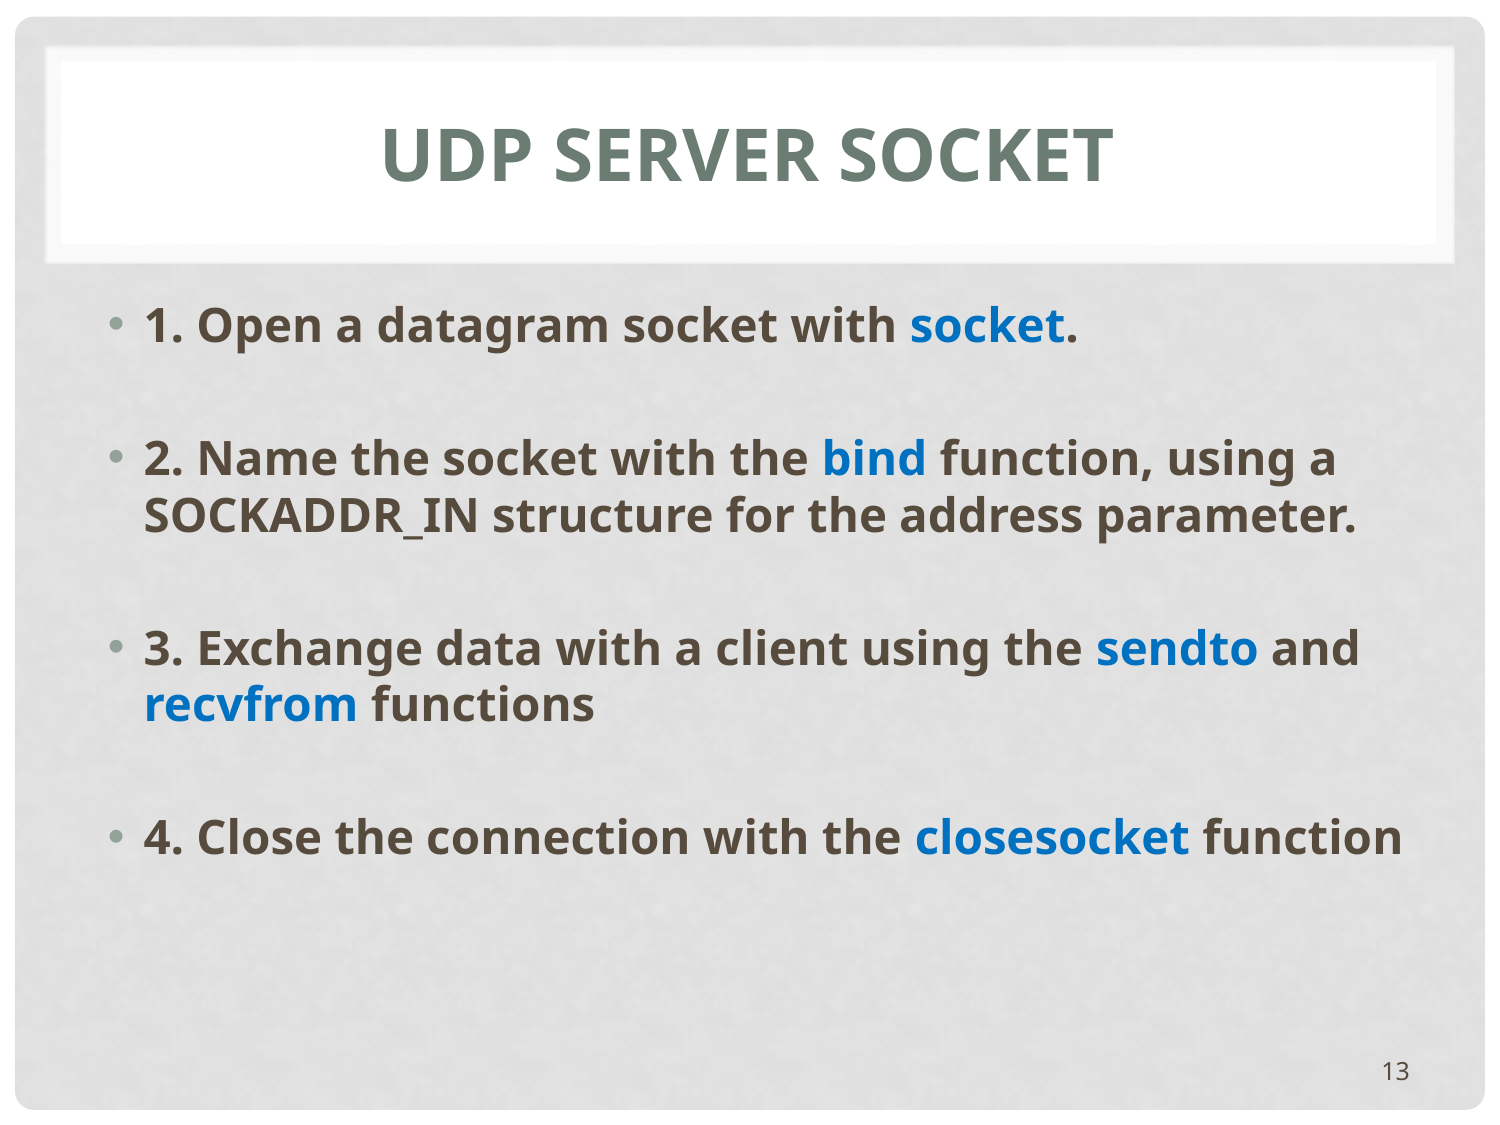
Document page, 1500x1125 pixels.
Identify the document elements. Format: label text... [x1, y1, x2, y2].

title UDP server socket [69, 66, 1425, 238]
slide_number 13 [1074, 1075, 1425, 1103]
list 1. Open a datagram socket with socket. 2. Name the socket with the bind function, using a SOCKADDR_IN structure for the address parameter. 3. Exchange data with a client using the sendto and recvfrom functions 4. Close the connection with the closesocket function [75, 287, 1438, 1075]
